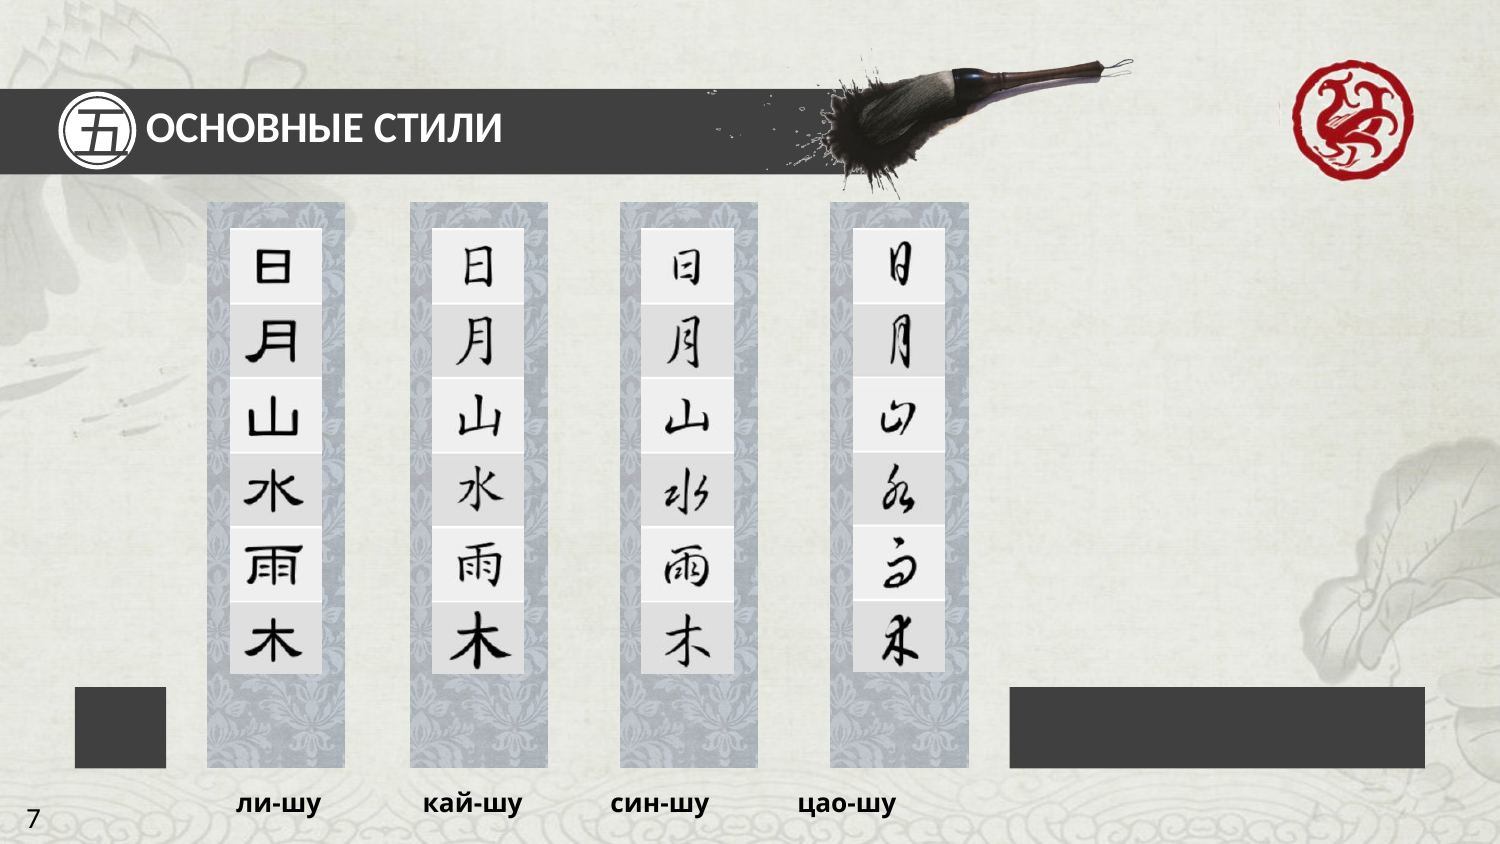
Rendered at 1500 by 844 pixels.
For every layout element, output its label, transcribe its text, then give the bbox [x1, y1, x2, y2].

picture [0, 0, 1500, 844]
text_box ли-шу кай-шу син-шу цао-шу [221, 769, 984, 826]
text_box [74, 686, 167, 769]
text_box [1009, 686, 1426, 769]
text_box 五 [56, 87, 147, 175]
text_box ОСНОВНЫЕ СТИЛИ [147, 91, 662, 159]
text_box [0, 87, 662, 176]
text_box 7 [11, 792, 47, 843]
